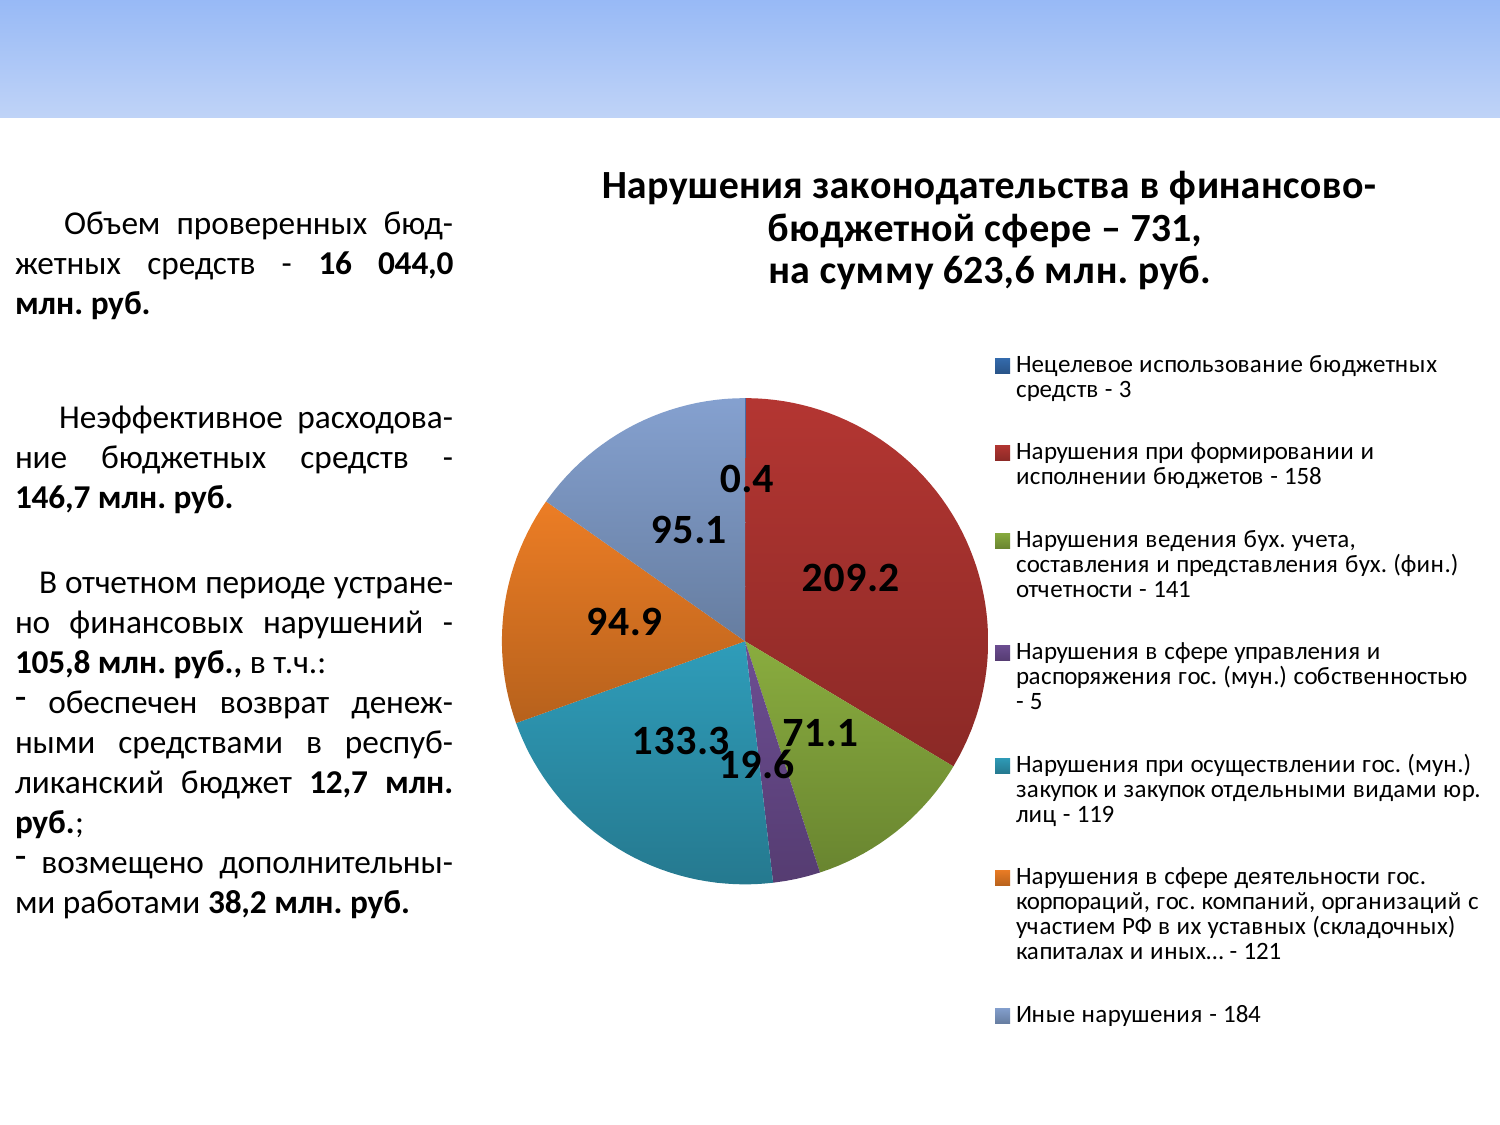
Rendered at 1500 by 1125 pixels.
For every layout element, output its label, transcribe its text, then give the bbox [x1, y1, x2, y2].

text_box Неэффективное расходова-ние бюджетных средств - 146,7 млн. руб. [0, 387, 469, 523]
chart [480, 128, 1500, 1067]
text_box В отчетном периоде устране-но финансовых нарушений - 105,8 млн. руб., в т.ч.: обеспечен возврат денеж-ными средствами в респуб-ликанский бюджет 12,7 млн. руб.; возмещено дополнительны-ми работами 38,2 млн. руб. [0, 552, 469, 928]
text_box Объем проверенных бюд-жетных средств - 16 044,0 млн. руб. [0, 193, 469, 329]
text_box [0, 0, 1500, 118]
